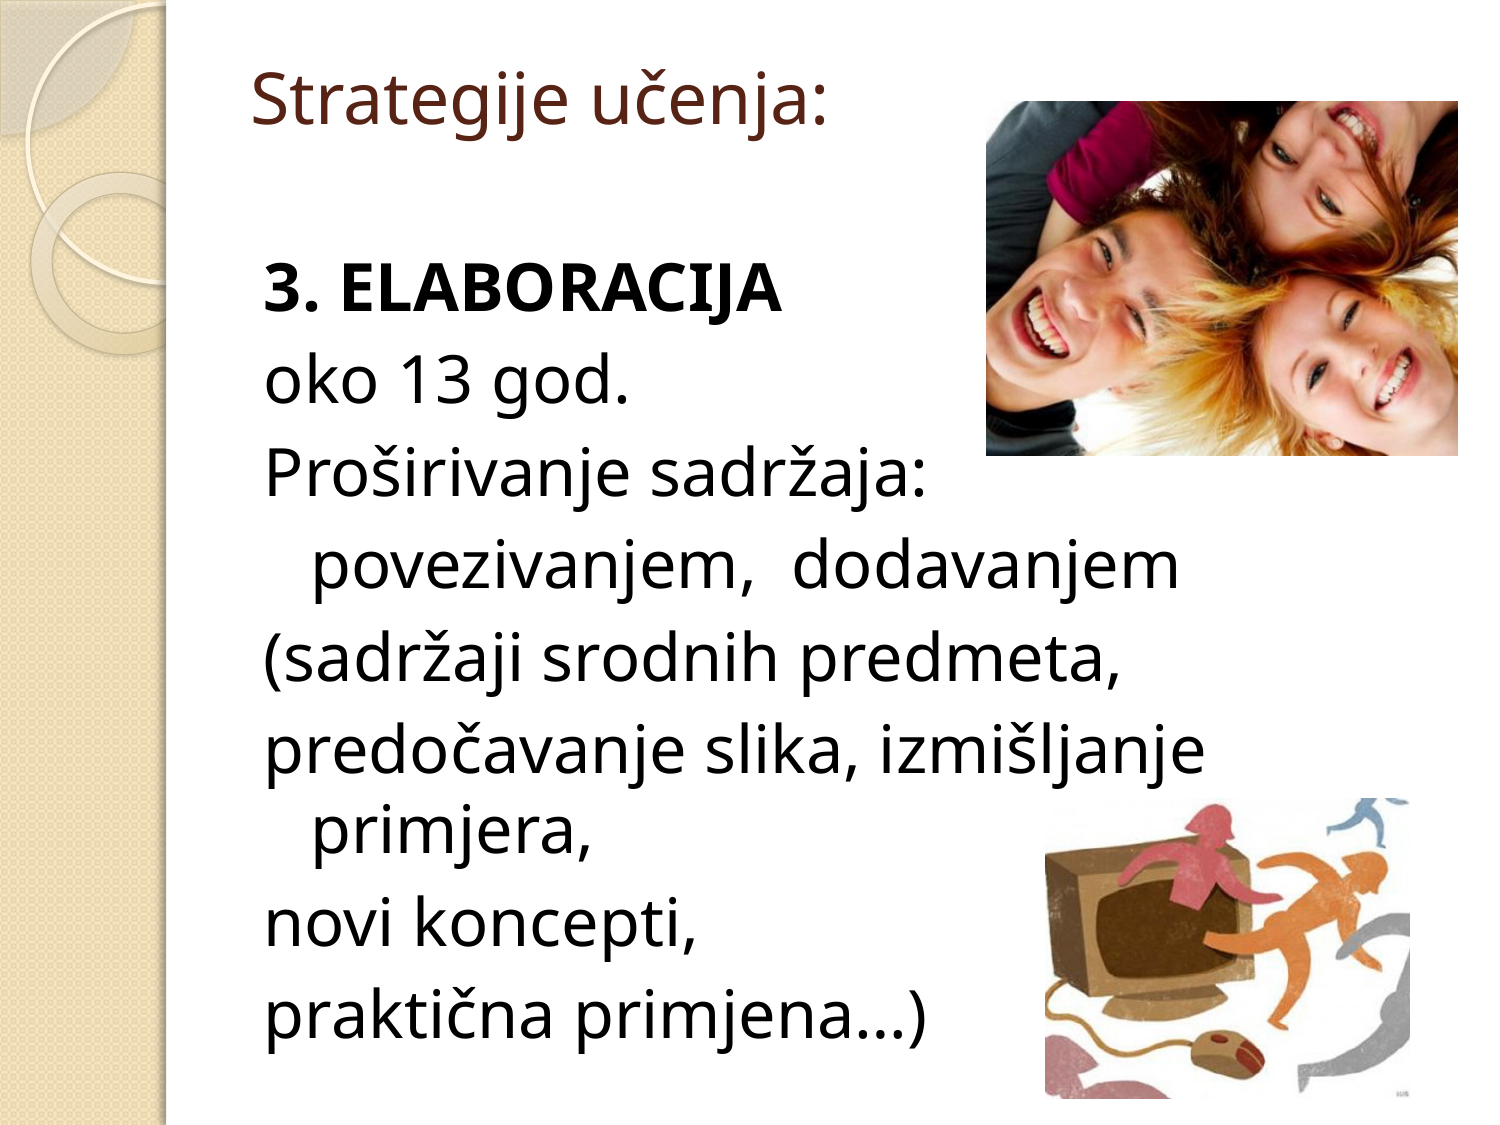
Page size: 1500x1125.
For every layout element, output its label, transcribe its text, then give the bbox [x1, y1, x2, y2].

picture [985, 101, 1458, 456]
picture [1045, 798, 1410, 1099]
title Strategije učenja: [235, 45, 1466, 233]
list 3. ELABORACIJA oko 13 god. Proširivanje sadržaja: povezivanjem, dodavanjem (sadržaji srodnih predmeta, predočavanje slika, izmišljanje primjera, novi koncepti, praktična primjena…) [235, 237, 1466, 1025]
